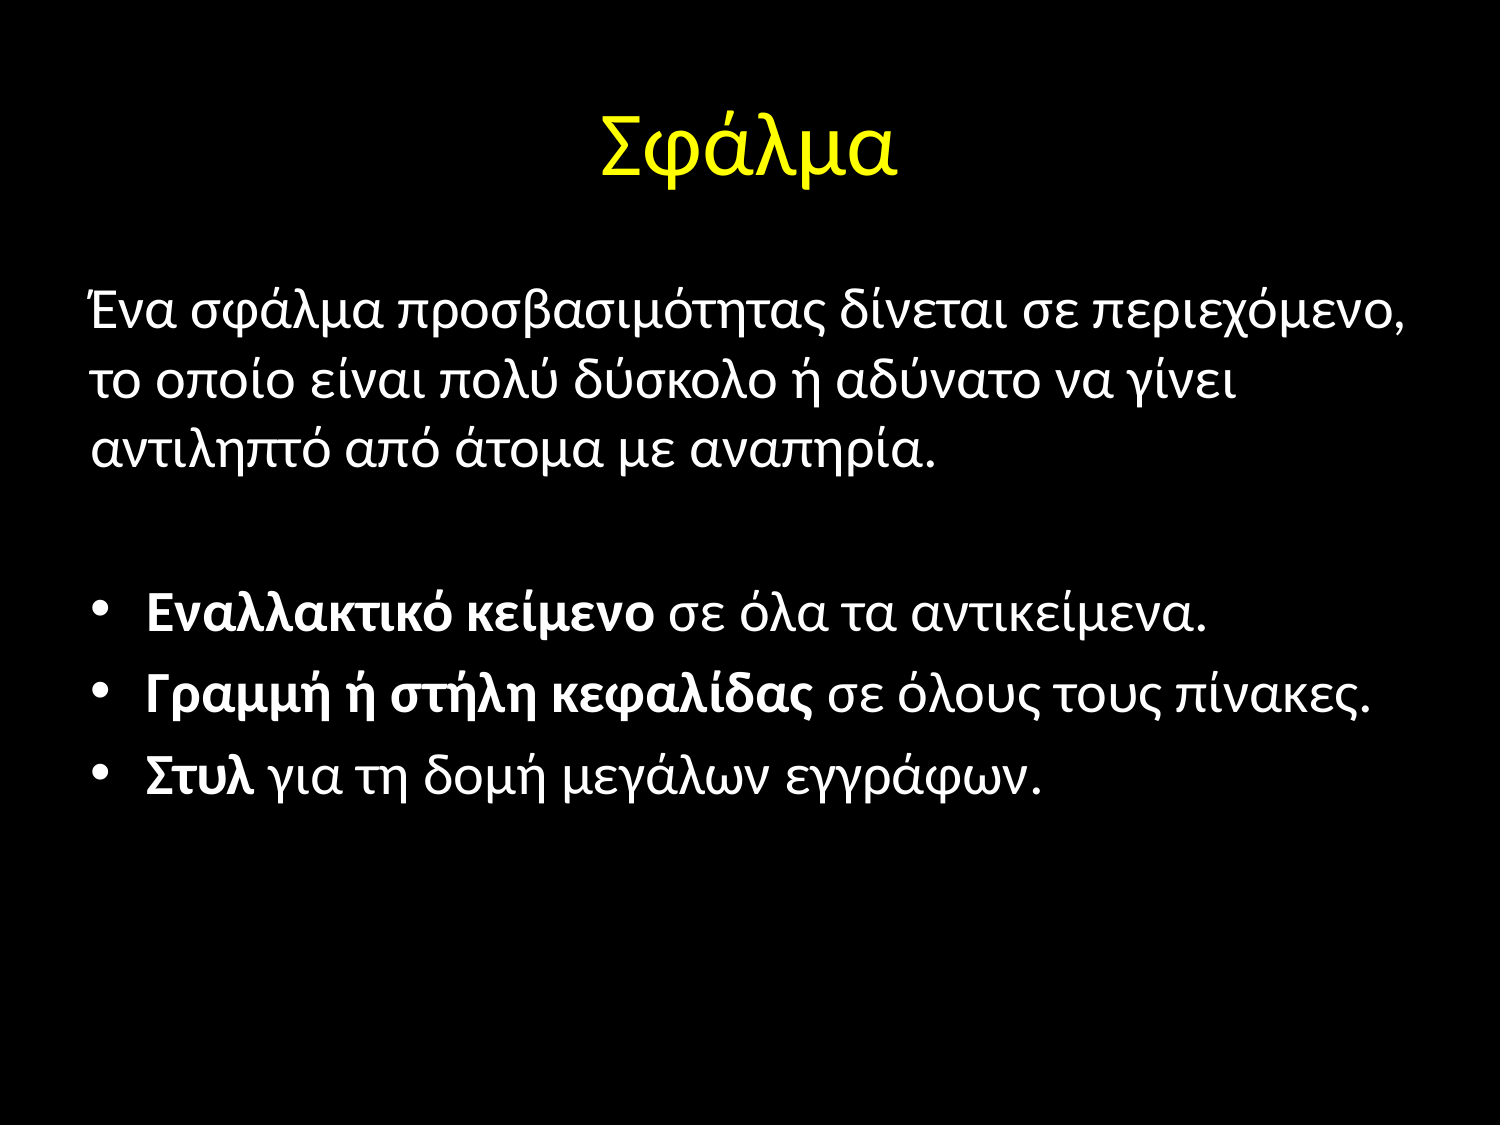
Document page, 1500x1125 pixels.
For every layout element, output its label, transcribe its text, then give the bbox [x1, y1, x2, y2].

title Σφάλμα [75, 45, 1425, 233]
list Ένα σφάλμα προσβασιμότητας δίνεται σε περιεχόμενο, το οποίο είναι πολύ δύσκολο ή αδύνατο να γίνει αντιληπτό από άτομα με αναπηρία. Εναλλακτικό κείμενο σε όλα τα αντικείμενα. Γραμμή ή στήλη κεφαλίδας σε όλους τους πίνακες. Στυλ για τη δομή μεγάλων εγγράφων. [75, 262, 1425, 1005]
